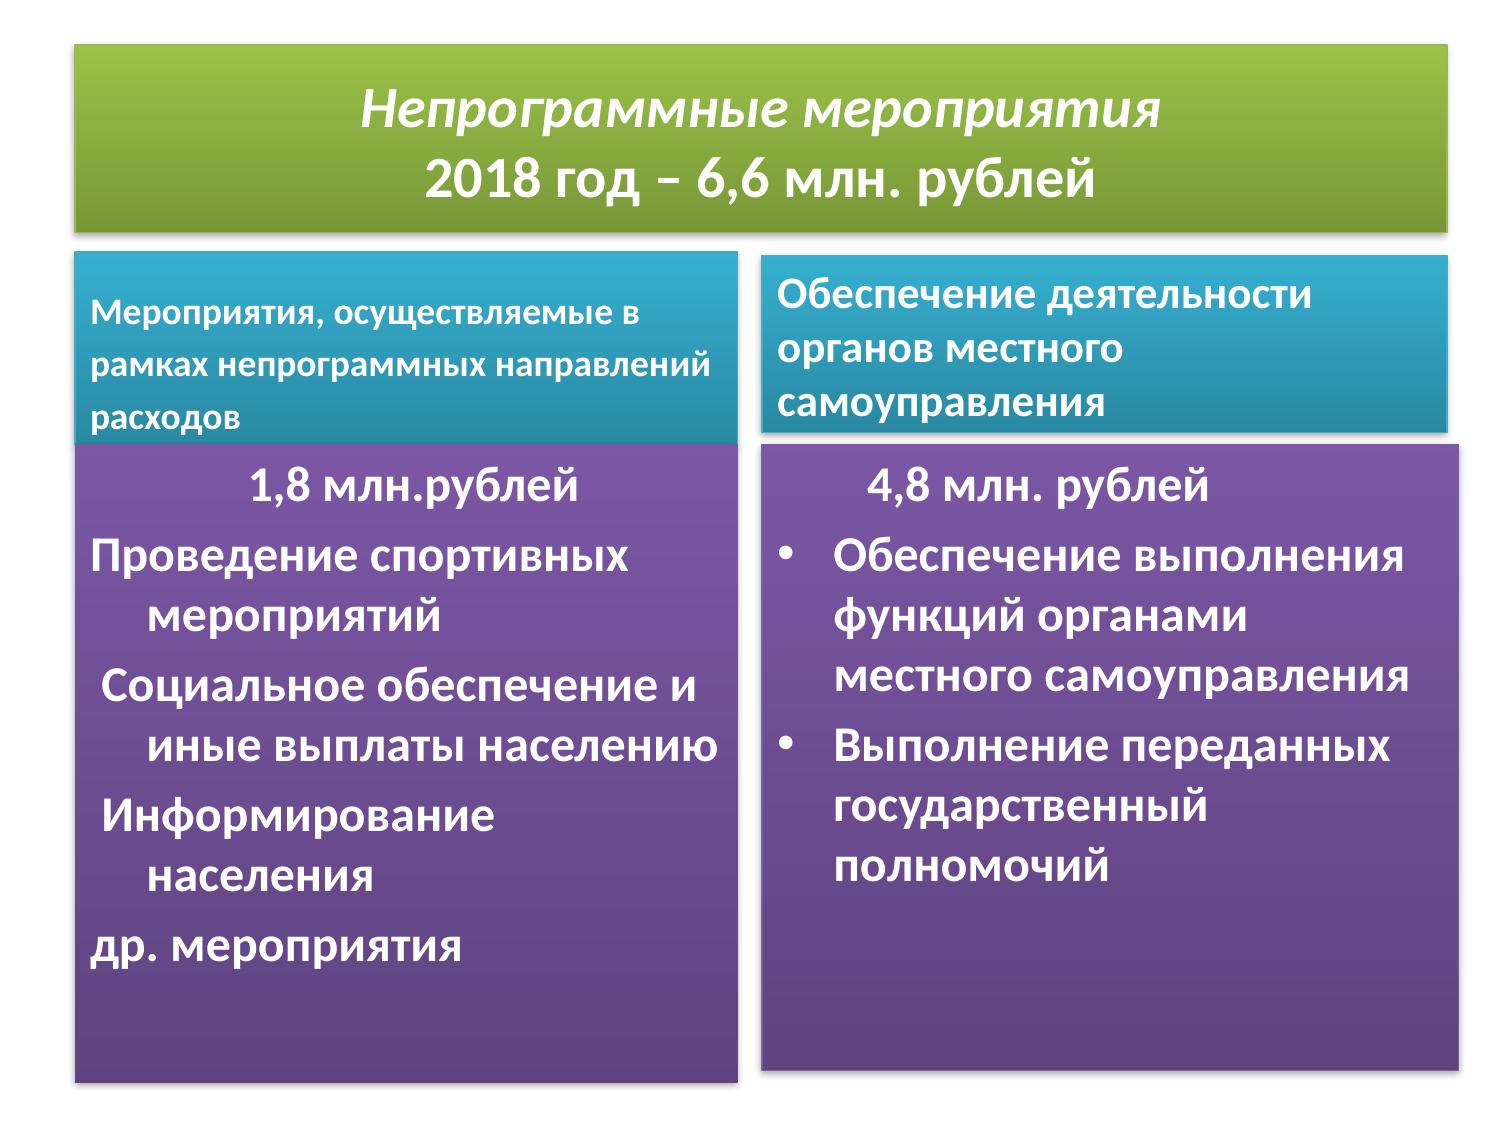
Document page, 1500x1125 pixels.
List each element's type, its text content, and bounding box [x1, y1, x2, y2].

title Непрограммные мероприятия 2018 год – 6,6 млн. рублей [74, 44, 1448, 233]
list Обеспечение деятельности органов местного самоуправления [761, 255, 1448, 433]
list Мероприятия, осуществляемые в рамках непрограммных направлений расходов [74, 251, 738, 443]
list 1,8 млн.рублей Проведение спортивных мероприятий Социальное обеспечение и иные выплаты населению Информирование населения др. мероприятия [75, 444, 738, 1083]
list 4,8 млн. рублей Обеспечение выполнения функций органами местного самоуправления Выполнение переданных государственный полномочий [761, 444, 1459, 1071]
